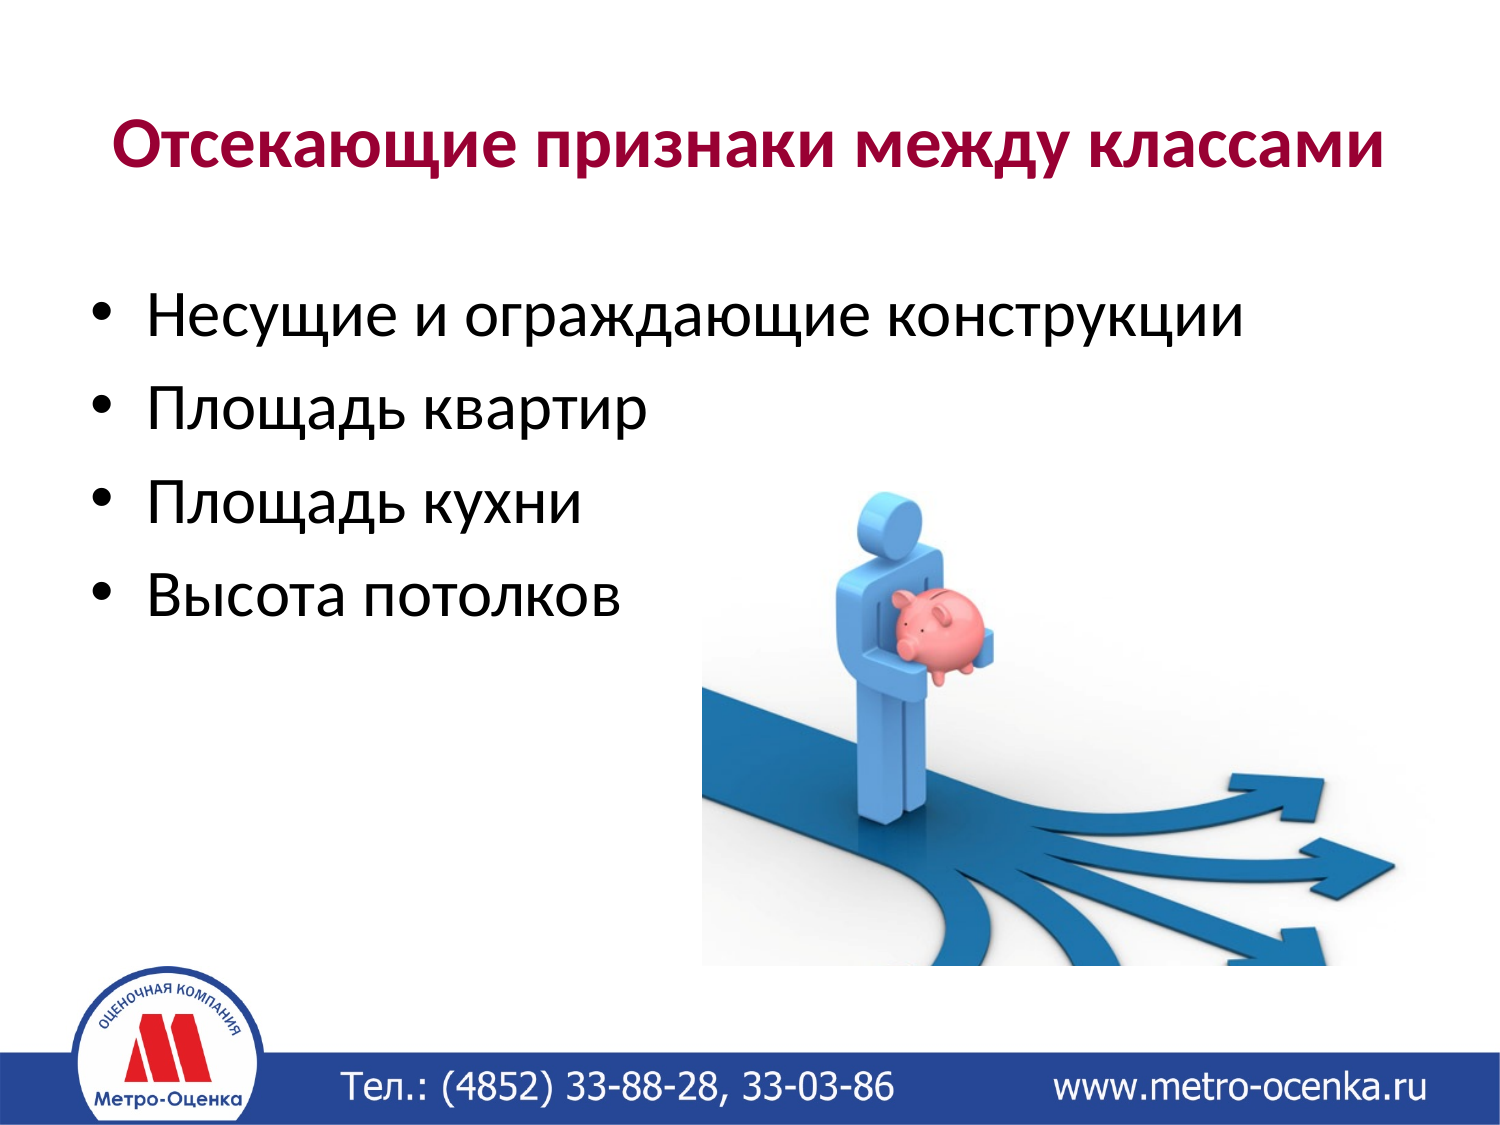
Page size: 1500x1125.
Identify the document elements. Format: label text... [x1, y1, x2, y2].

title Отсекающие признаки между классами [75, 45, 1425, 233]
picture [0, 491, 1500, 1125]
list Несущие и ограждающие конструкции Площадь квартир Площадь кухни Высота потолков [75, 262, 1425, 964]
